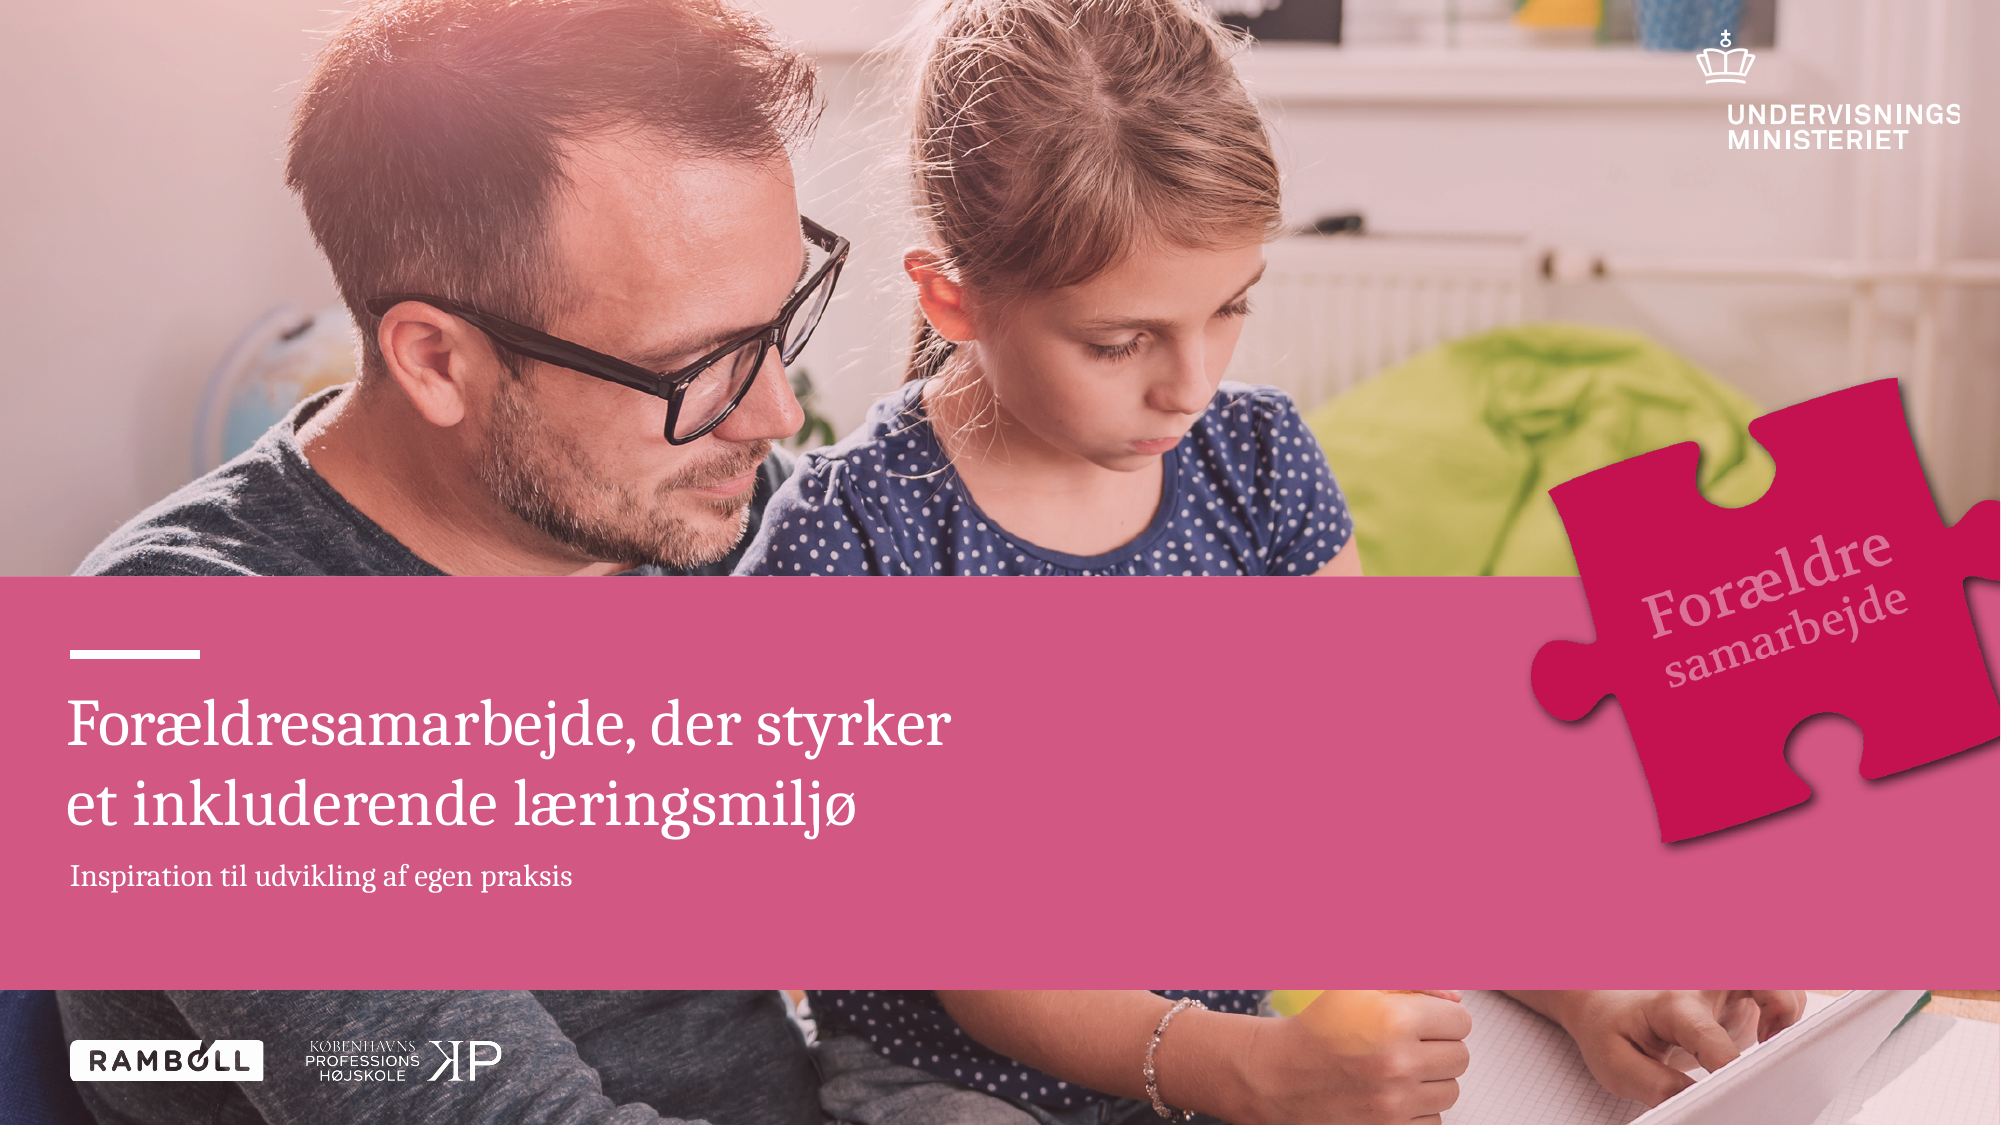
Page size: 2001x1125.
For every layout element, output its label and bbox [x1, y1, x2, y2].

picture [0, 990, 2000, 1125]
picture [0, 0, 2001, 861]
